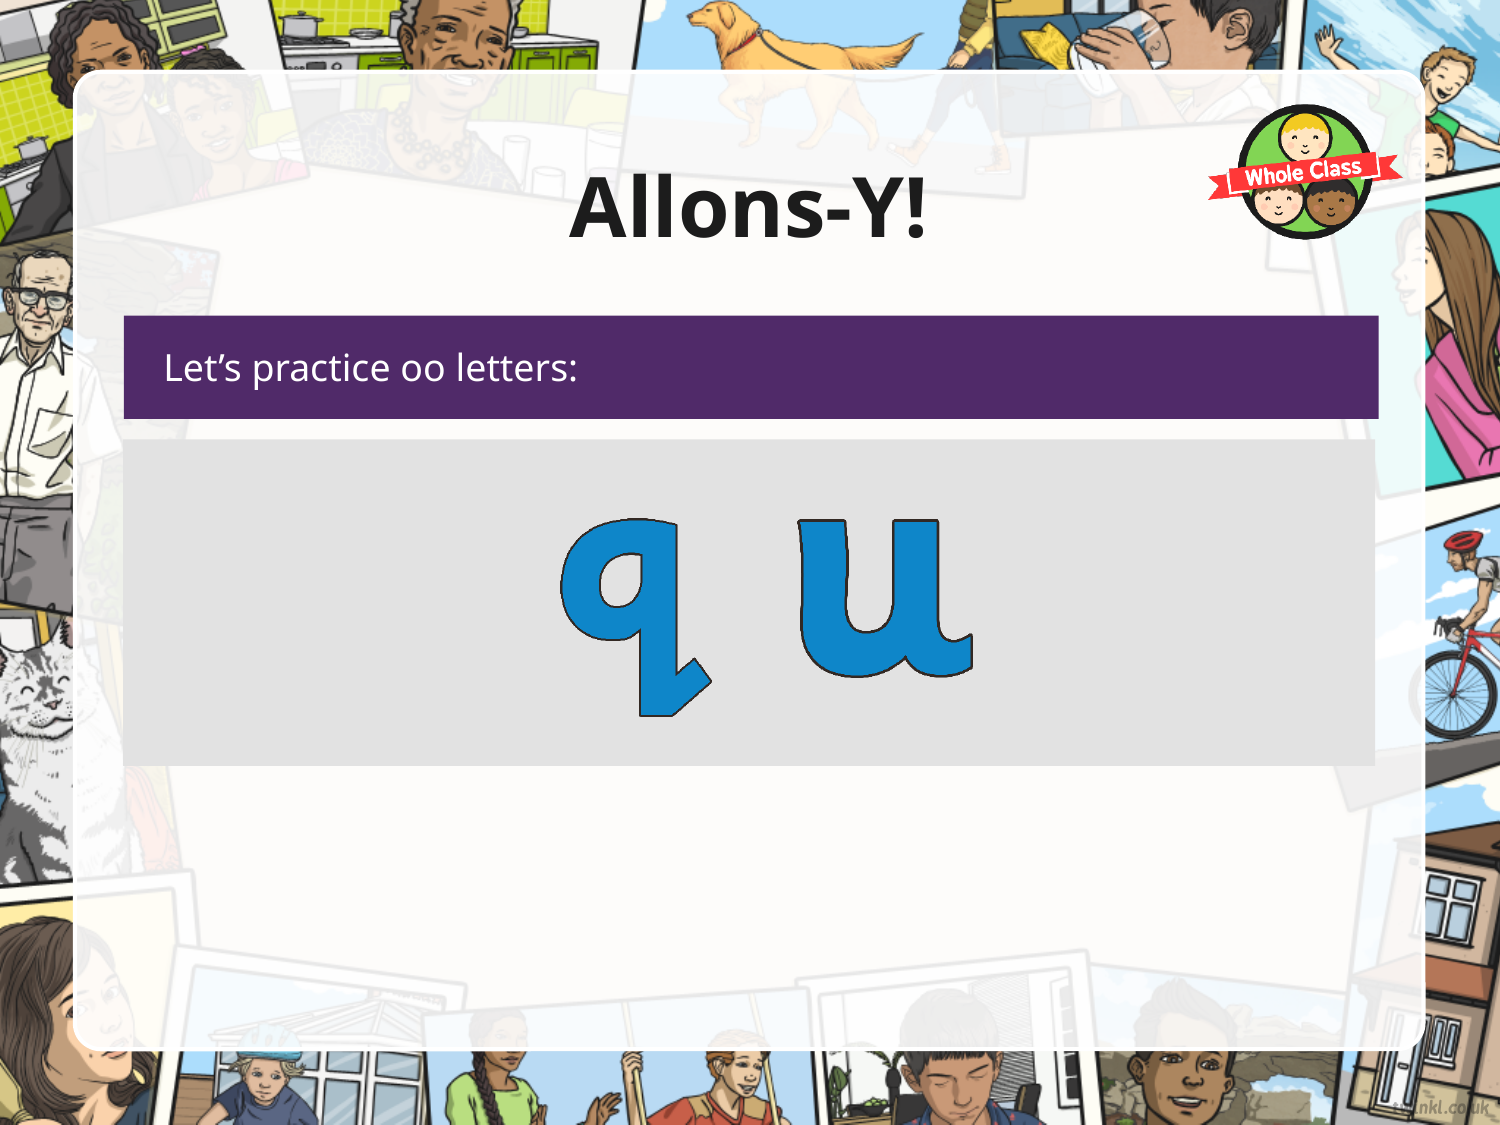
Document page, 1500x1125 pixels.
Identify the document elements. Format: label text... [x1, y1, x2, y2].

picture [0, 0, 1500, 1125]
text_box [123, 315, 1380, 420]
text_box Let’s practice oo letters: [148, 336, 1306, 397]
title Allons-Y! [75, 79, 1424, 342]
text_box [122, 438, 1376, 767]
